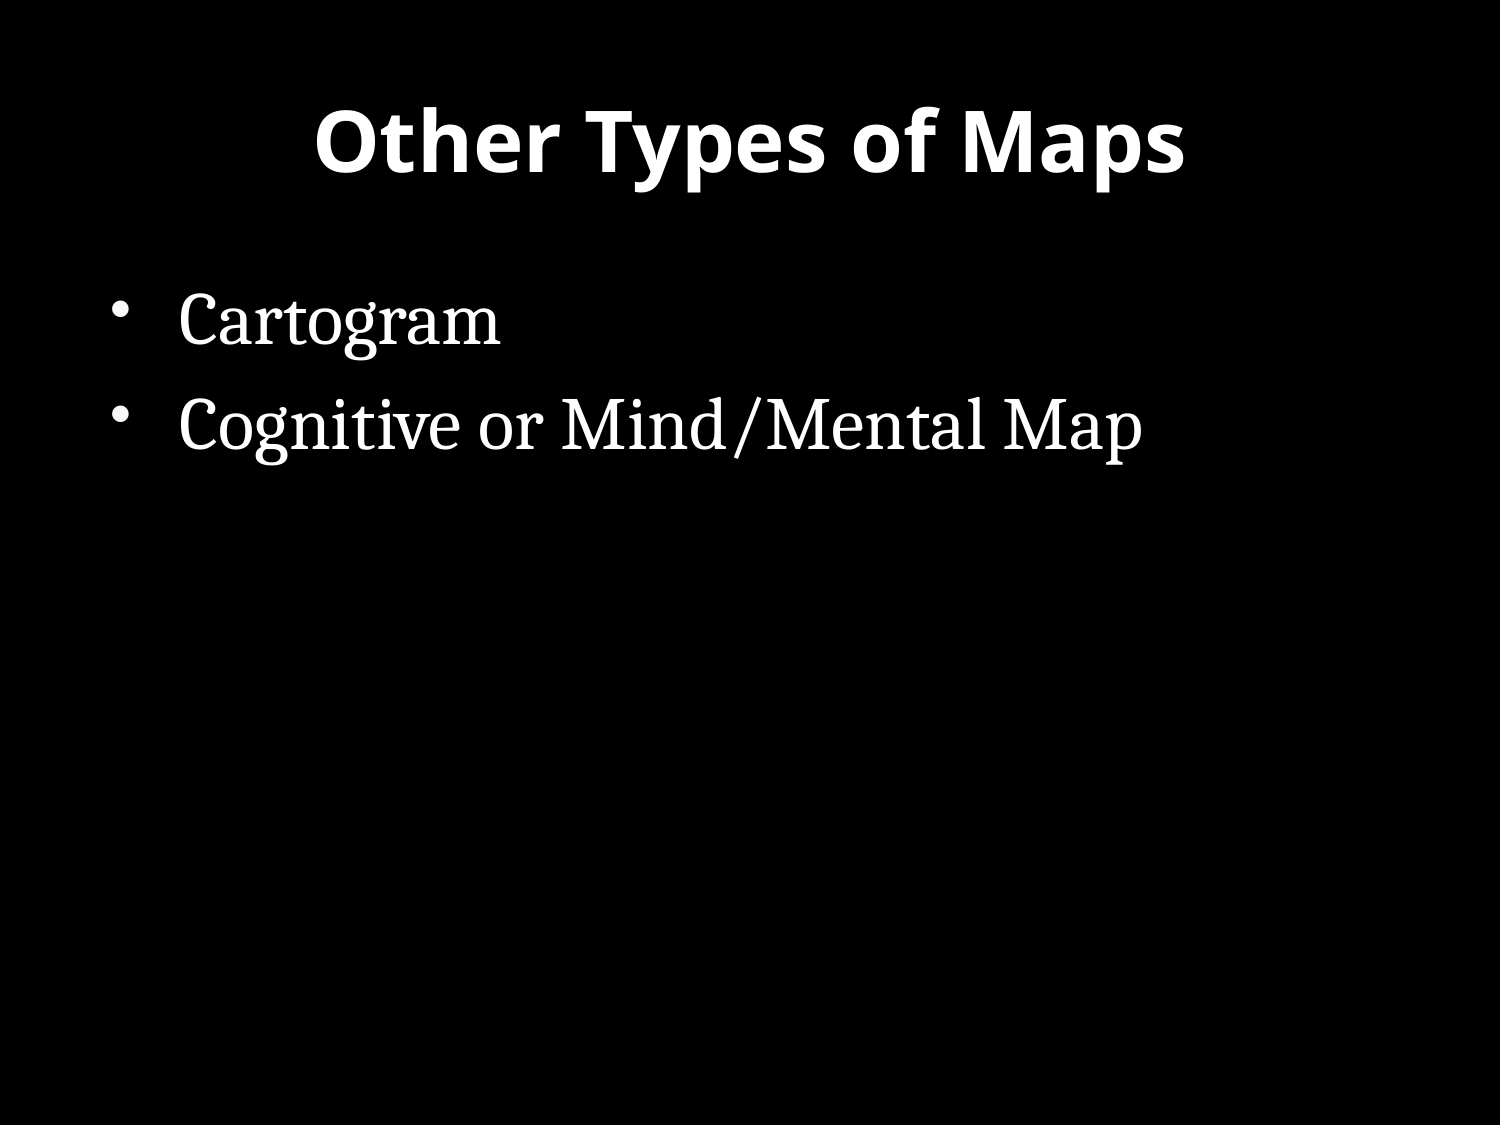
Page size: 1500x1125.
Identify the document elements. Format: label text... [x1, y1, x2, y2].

title Other Types of Maps [75, 45, 1425, 233]
list Cartogram Cognitive or Mind/Mental Map [75, 262, 1425, 1035]
